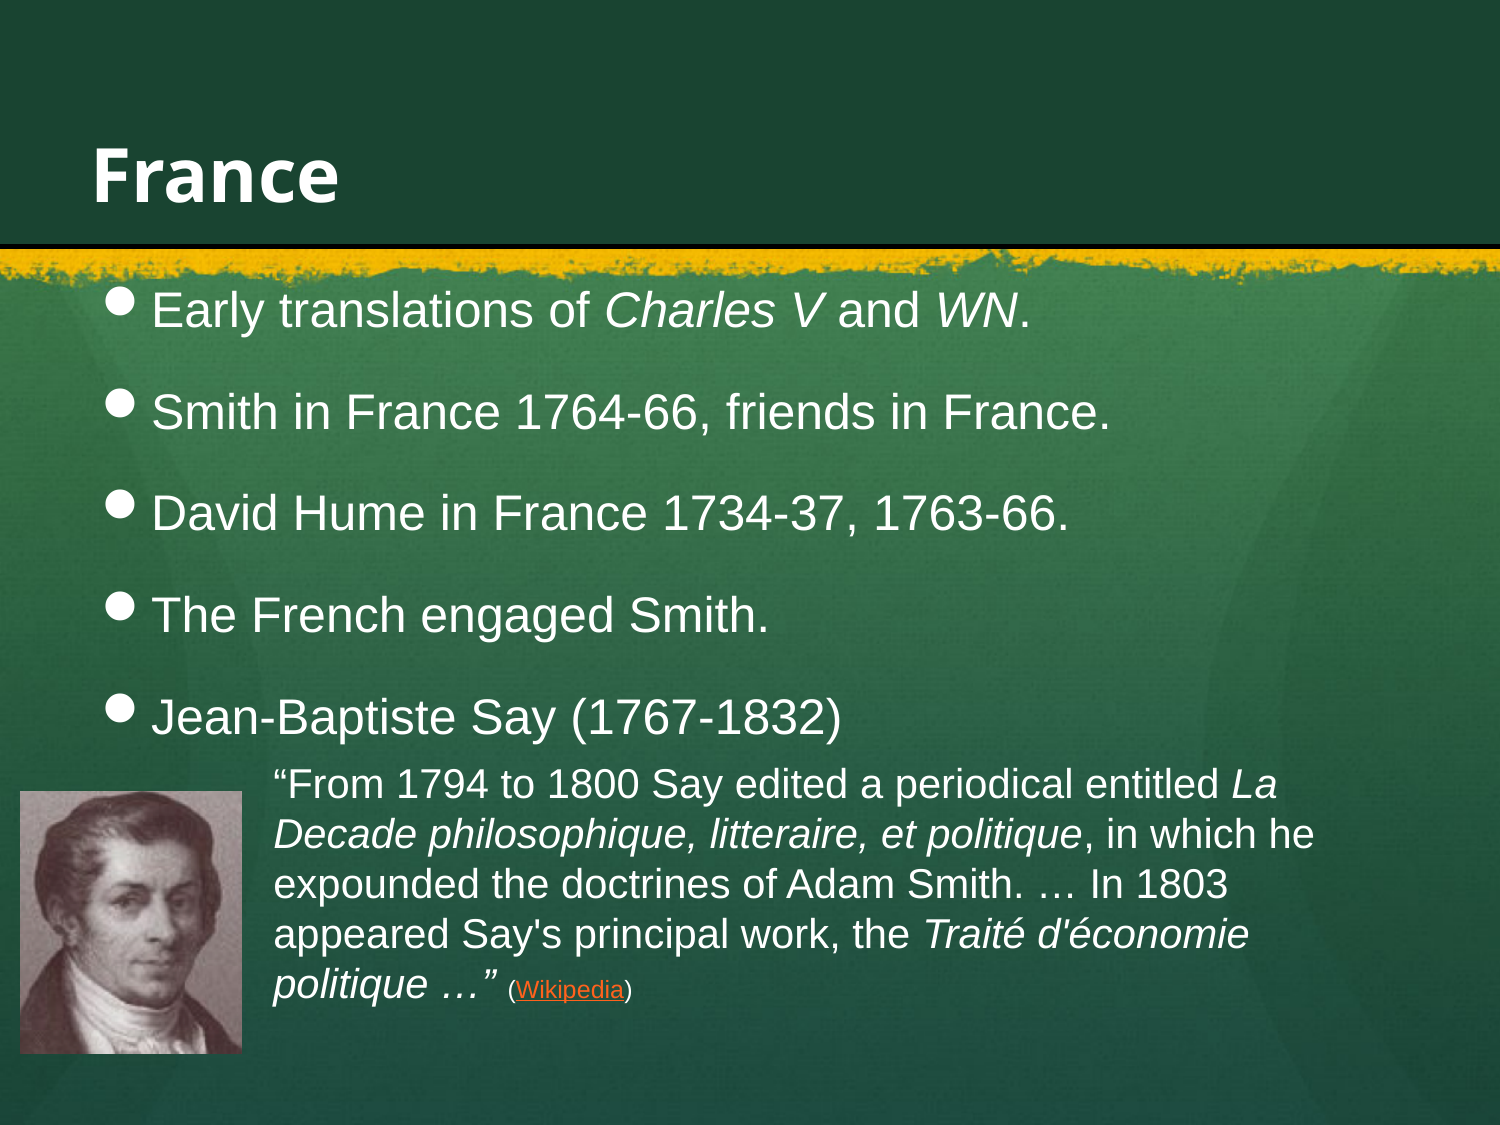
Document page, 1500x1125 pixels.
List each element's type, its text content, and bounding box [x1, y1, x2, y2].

list Early translations of Charles V and WN. Smith in France 1764-66, friends in France. David Hume in France 1734-37, 1763-66. The French engaged Smith. Jean-Baptiste Say (1767-1832) “From 1794 to 1800 Say edited a periodical entitled La Decade philosophique, litteraire, et politique, in which he expounded the doctrines of Adam Smith. … In 1803 appeared Say's principal work, the Traité d'économie politique …” (Wikipedia) [75, 262, 1425, 1078]
picture [0, 249, 1500, 1125]
title France [75, 45, 1425, 233]
